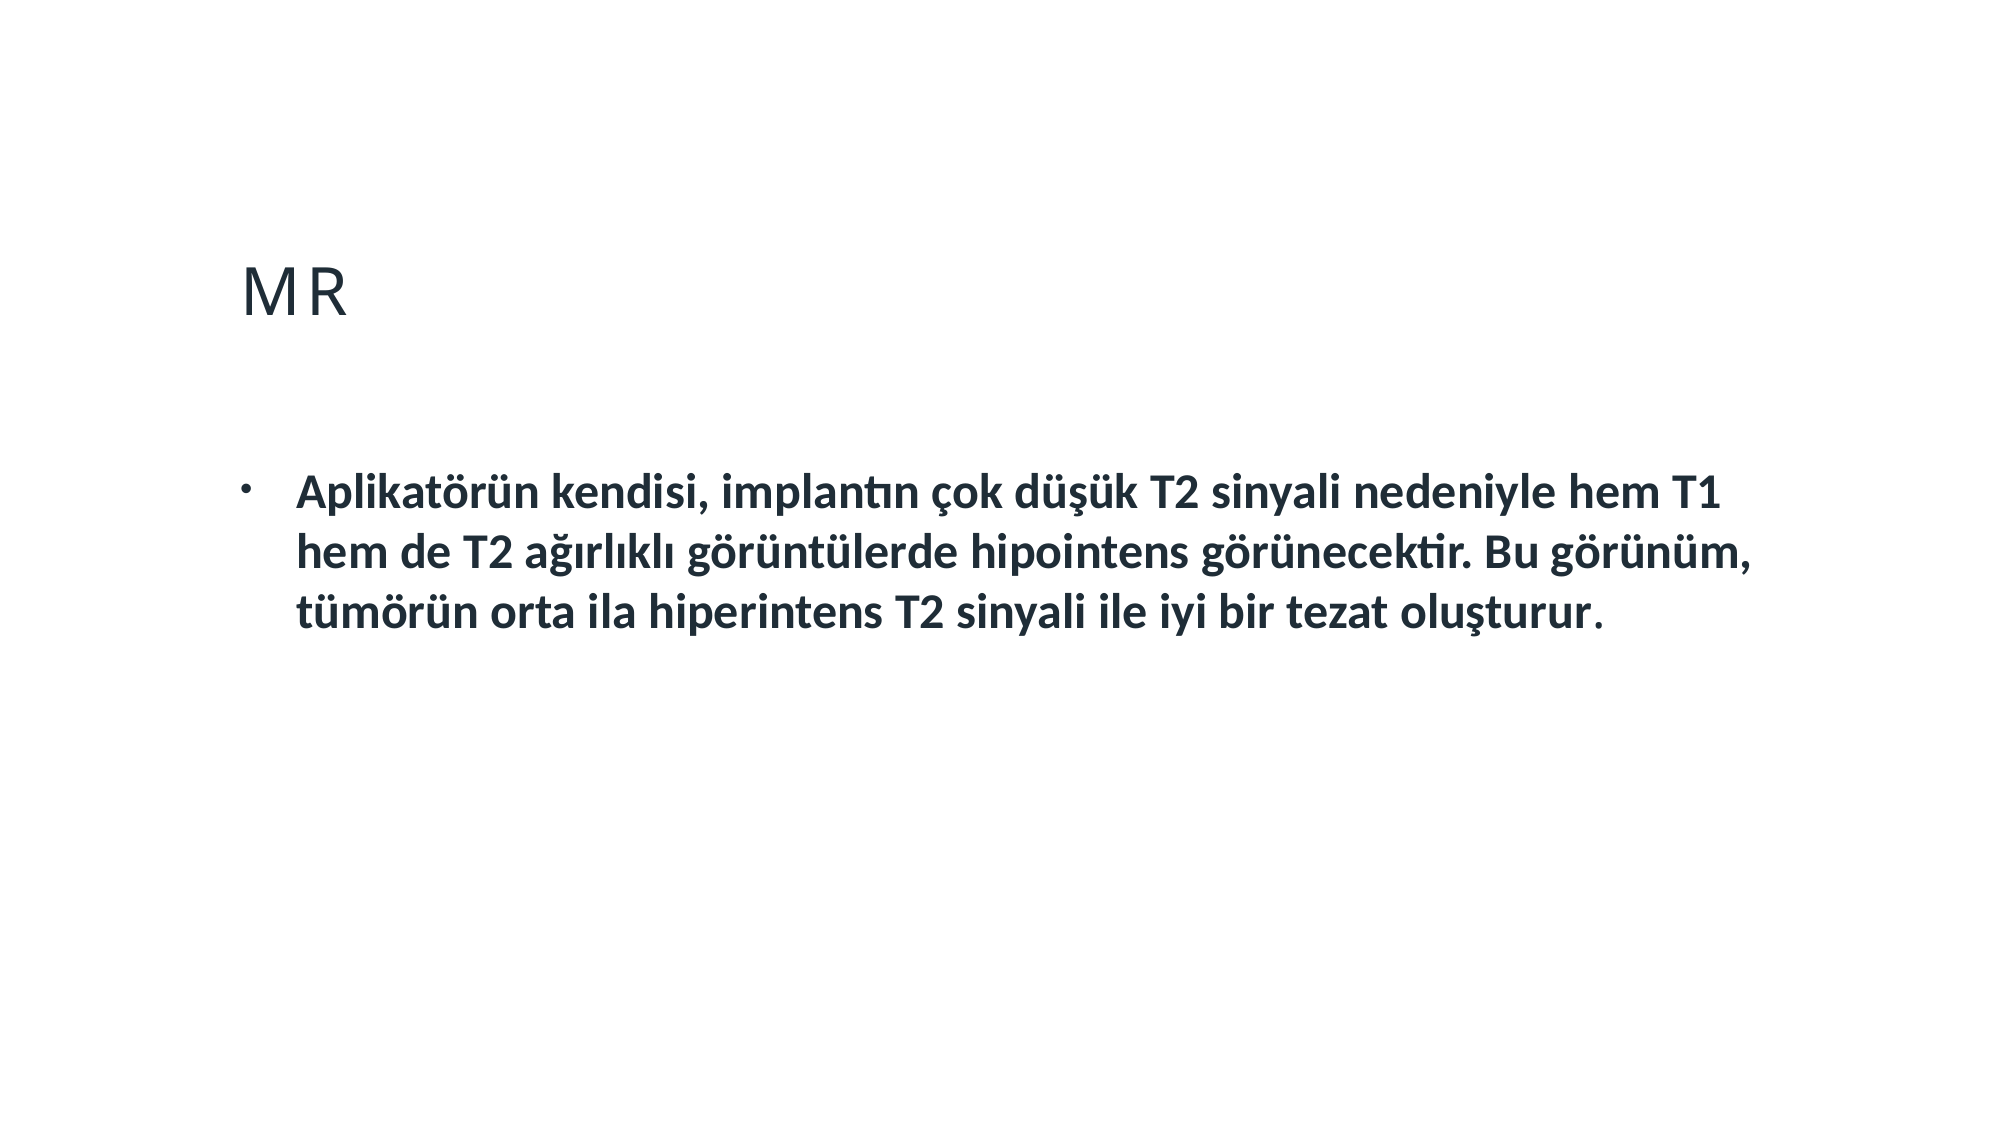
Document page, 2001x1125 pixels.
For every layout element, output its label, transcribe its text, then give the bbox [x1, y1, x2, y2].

title mr [225, 112, 1782, 338]
list Aplikatörün kendisi, implantın çok düşük T2 sinyali nedeniyle hem T1 hem de T2 ağırlıklı görüntülerde hipointens görünecektir. Bu görünüm, tümörün orta ila hiperintens T2 sinyali ile iyi bir tezat oluşturur. [225, 369, 1782, 1013]
